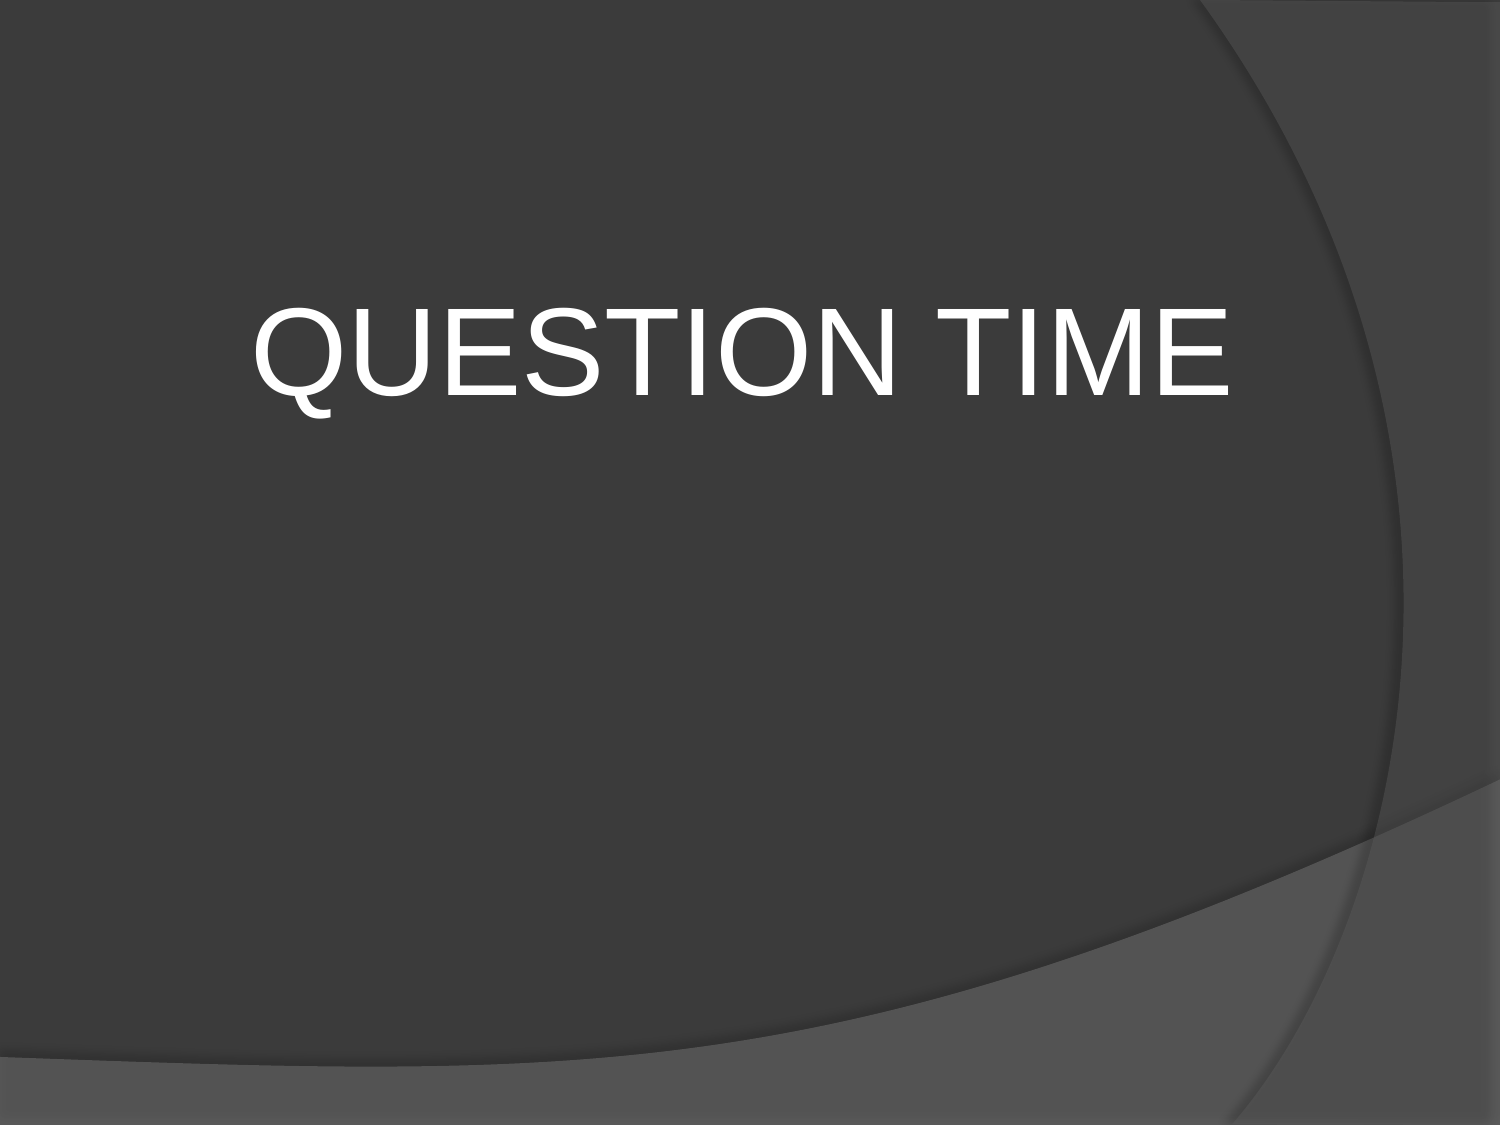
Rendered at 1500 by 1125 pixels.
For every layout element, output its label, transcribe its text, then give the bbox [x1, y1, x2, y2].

list QUESTION TIME [75, 262, 1300, 1005]
